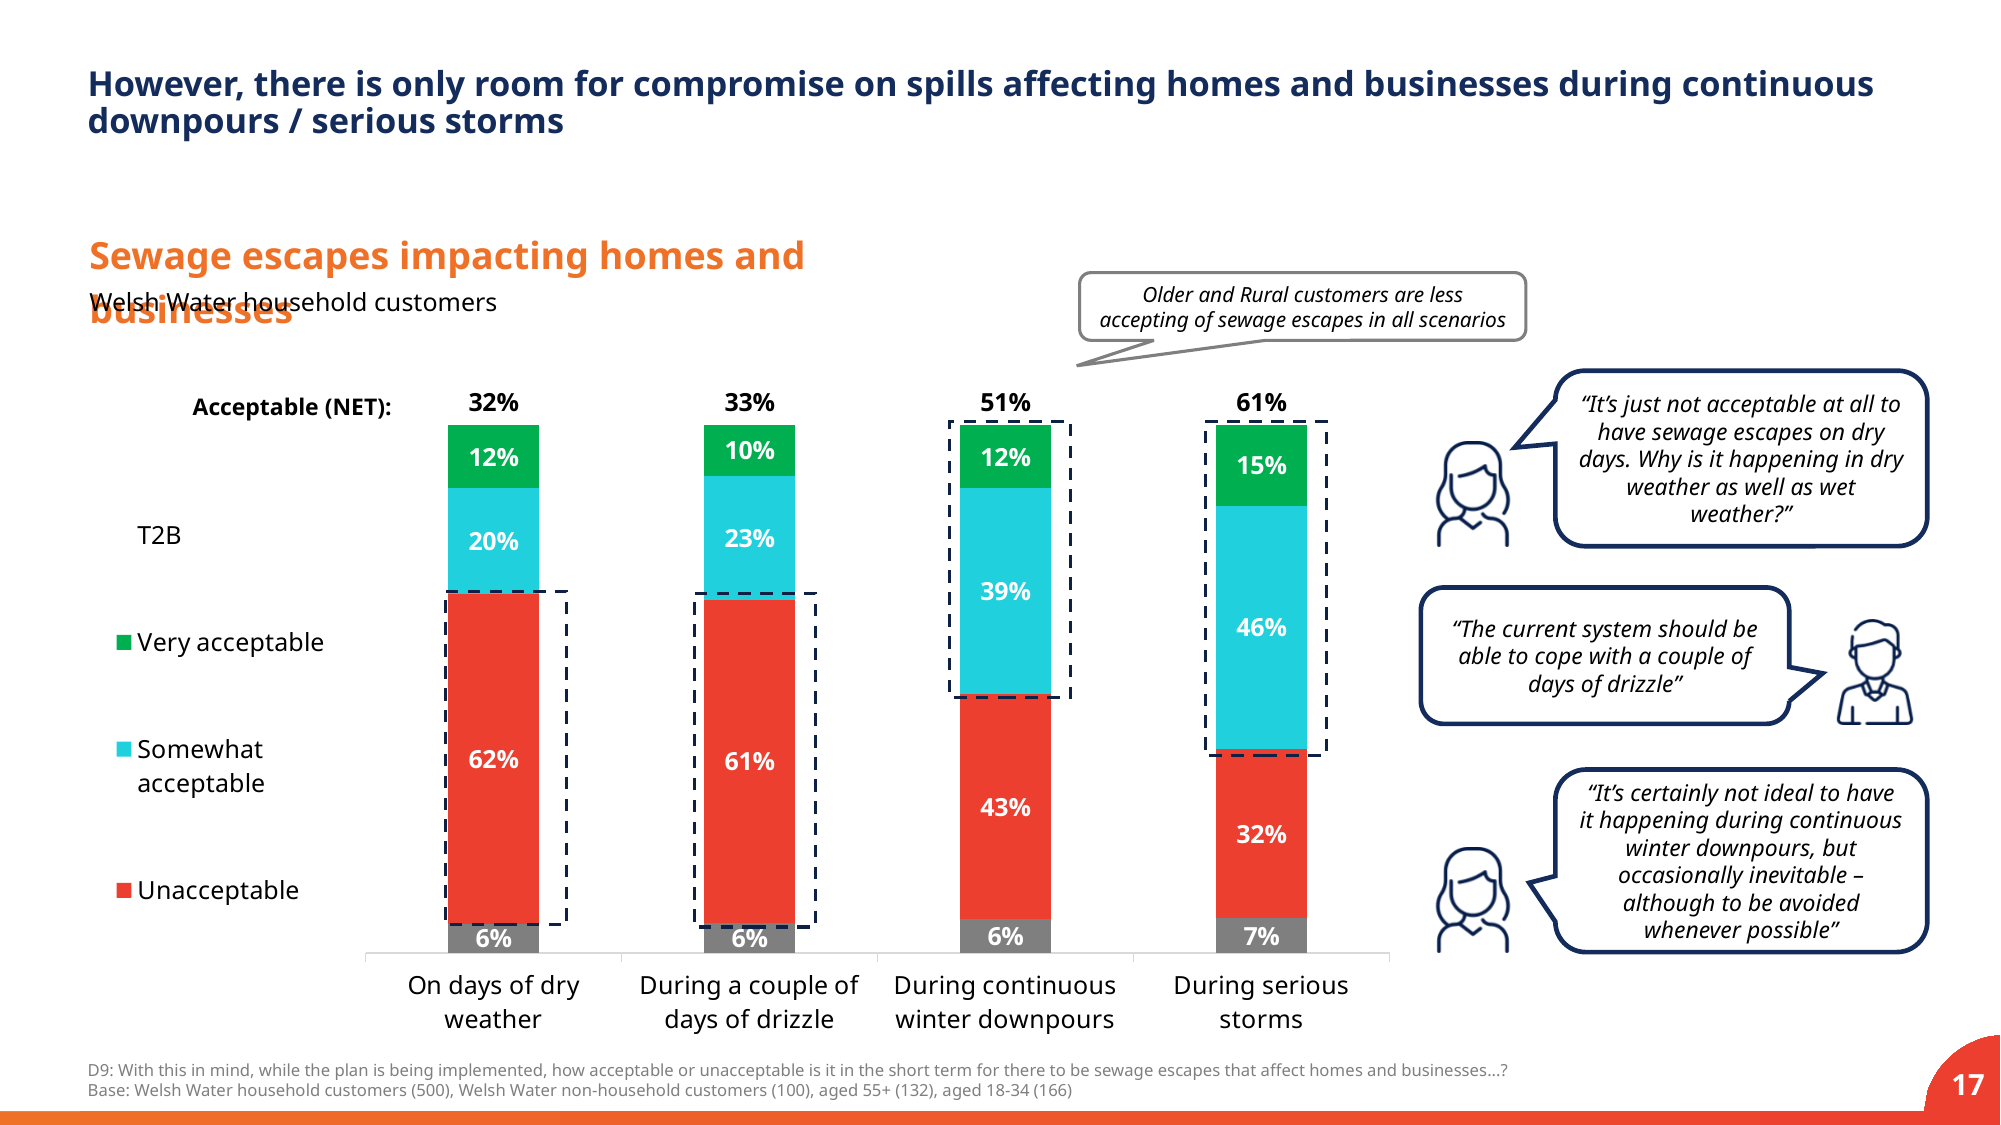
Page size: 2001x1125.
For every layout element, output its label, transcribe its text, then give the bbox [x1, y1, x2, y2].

text_box “It’s just not acceptable at all to have sewage escapes on dry days. Why is it happening in dry weather as well as wet weather?” [1518, 369, 1929, 548]
picture [1822, 619, 1928, 725]
chart [74, 364, 1421, 1044]
text_box Older and Rural customers are less accepting of sewage escapes in all scenarios [1078, 271, 1527, 364]
text_box “It’s certainly not ideal to have it happening during continuous winter downpours, but occasionally inevitable – although to be avoided whenever possible” [1527, 768, 1929, 954]
picture [1420, 441, 1526, 547]
list Welsh Water household customers [74, 272, 989, 321]
text_box “The current system should be able to cope with a couple of days of drizzle” [1421, 586, 1822, 725]
title However, there is only room for compromise on spills affecting homes and businesses during continuous downpours / serious storms [72, 59, 1928, 150]
list D9: With this in mind, while the plan is being implemented, how acceptable or unacceptable is it in the short term for there to be sewage escapes that affect homes and businesses...? Base: Welsh Water household customers (500), Welsh Water non-household customers (100), aged 55+ (132), aged 18-34 (166) [72, 1052, 1859, 1107]
slide_number 17 [1858, 1056, 2000, 1116]
list Sewage escapes impacting homes and businesses [74, 215, 989, 272]
picture [1420, 847, 1526, 953]
